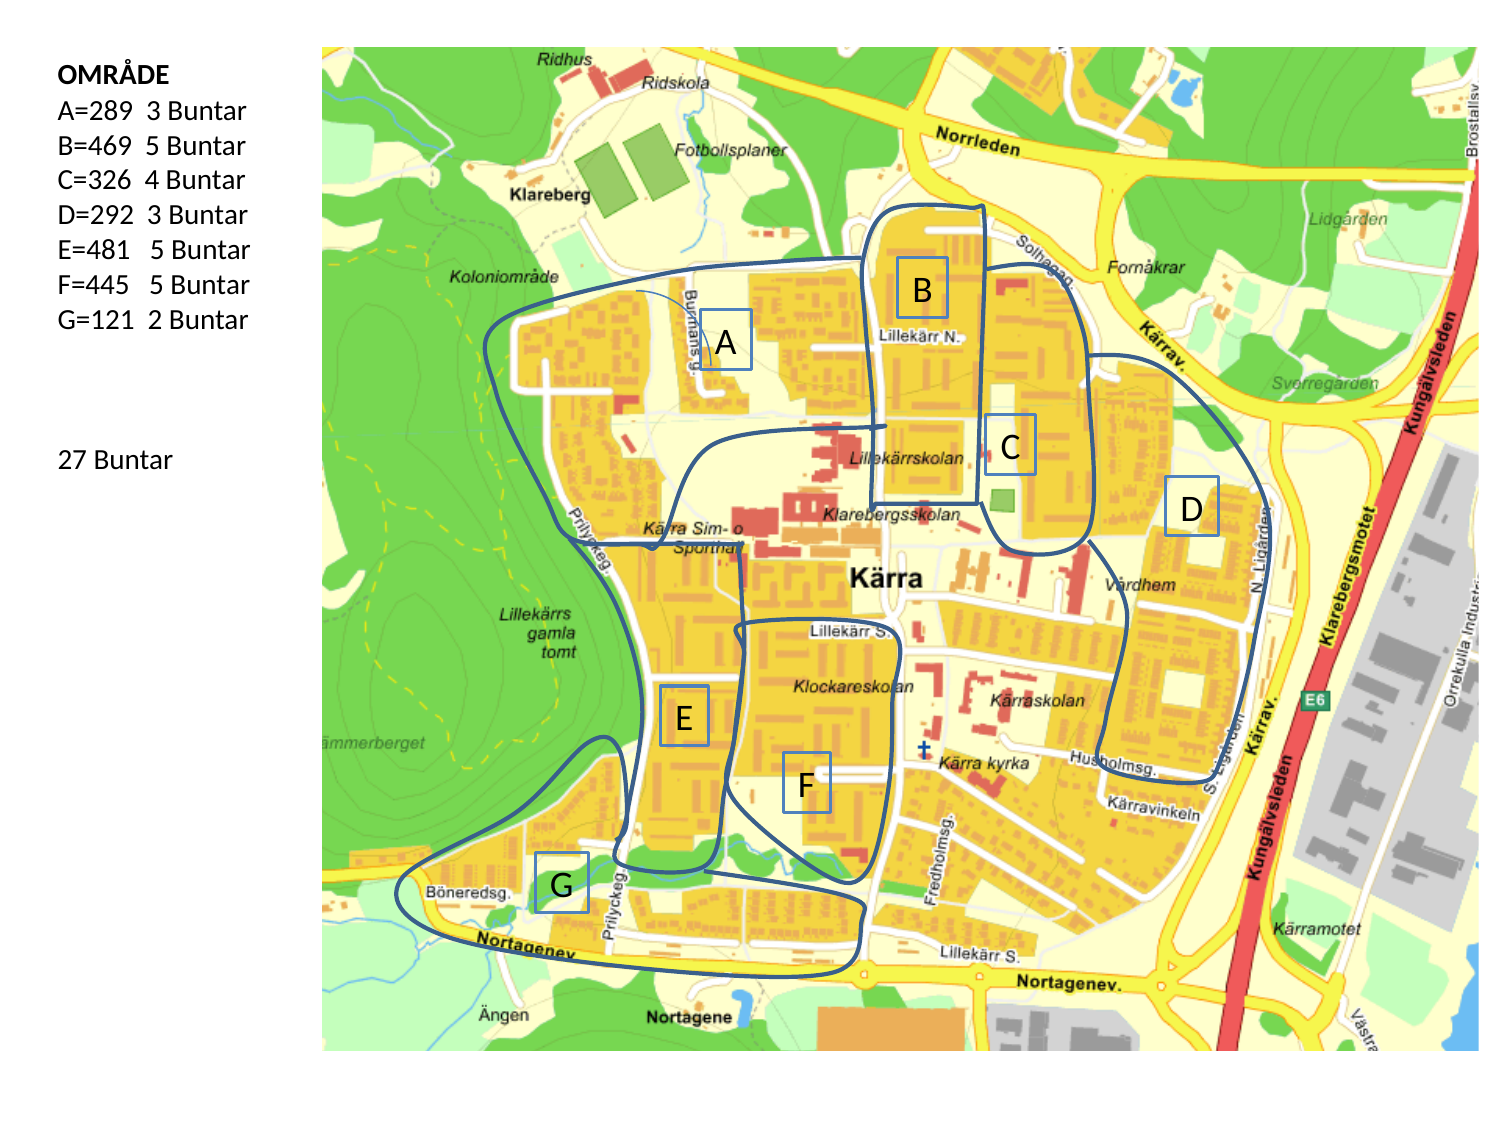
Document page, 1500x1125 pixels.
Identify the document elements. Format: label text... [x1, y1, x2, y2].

text_box OMRÅDE A=289 3 Buntar B=469 5 Buntar C=326 4 Buntar D=292 3 Buntar E=481 5 Buntar F=445 5 Buntar G=121 2 Buntar 27 Buntar [42, 48, 267, 483]
picture [321, 47, 1479, 1051]
